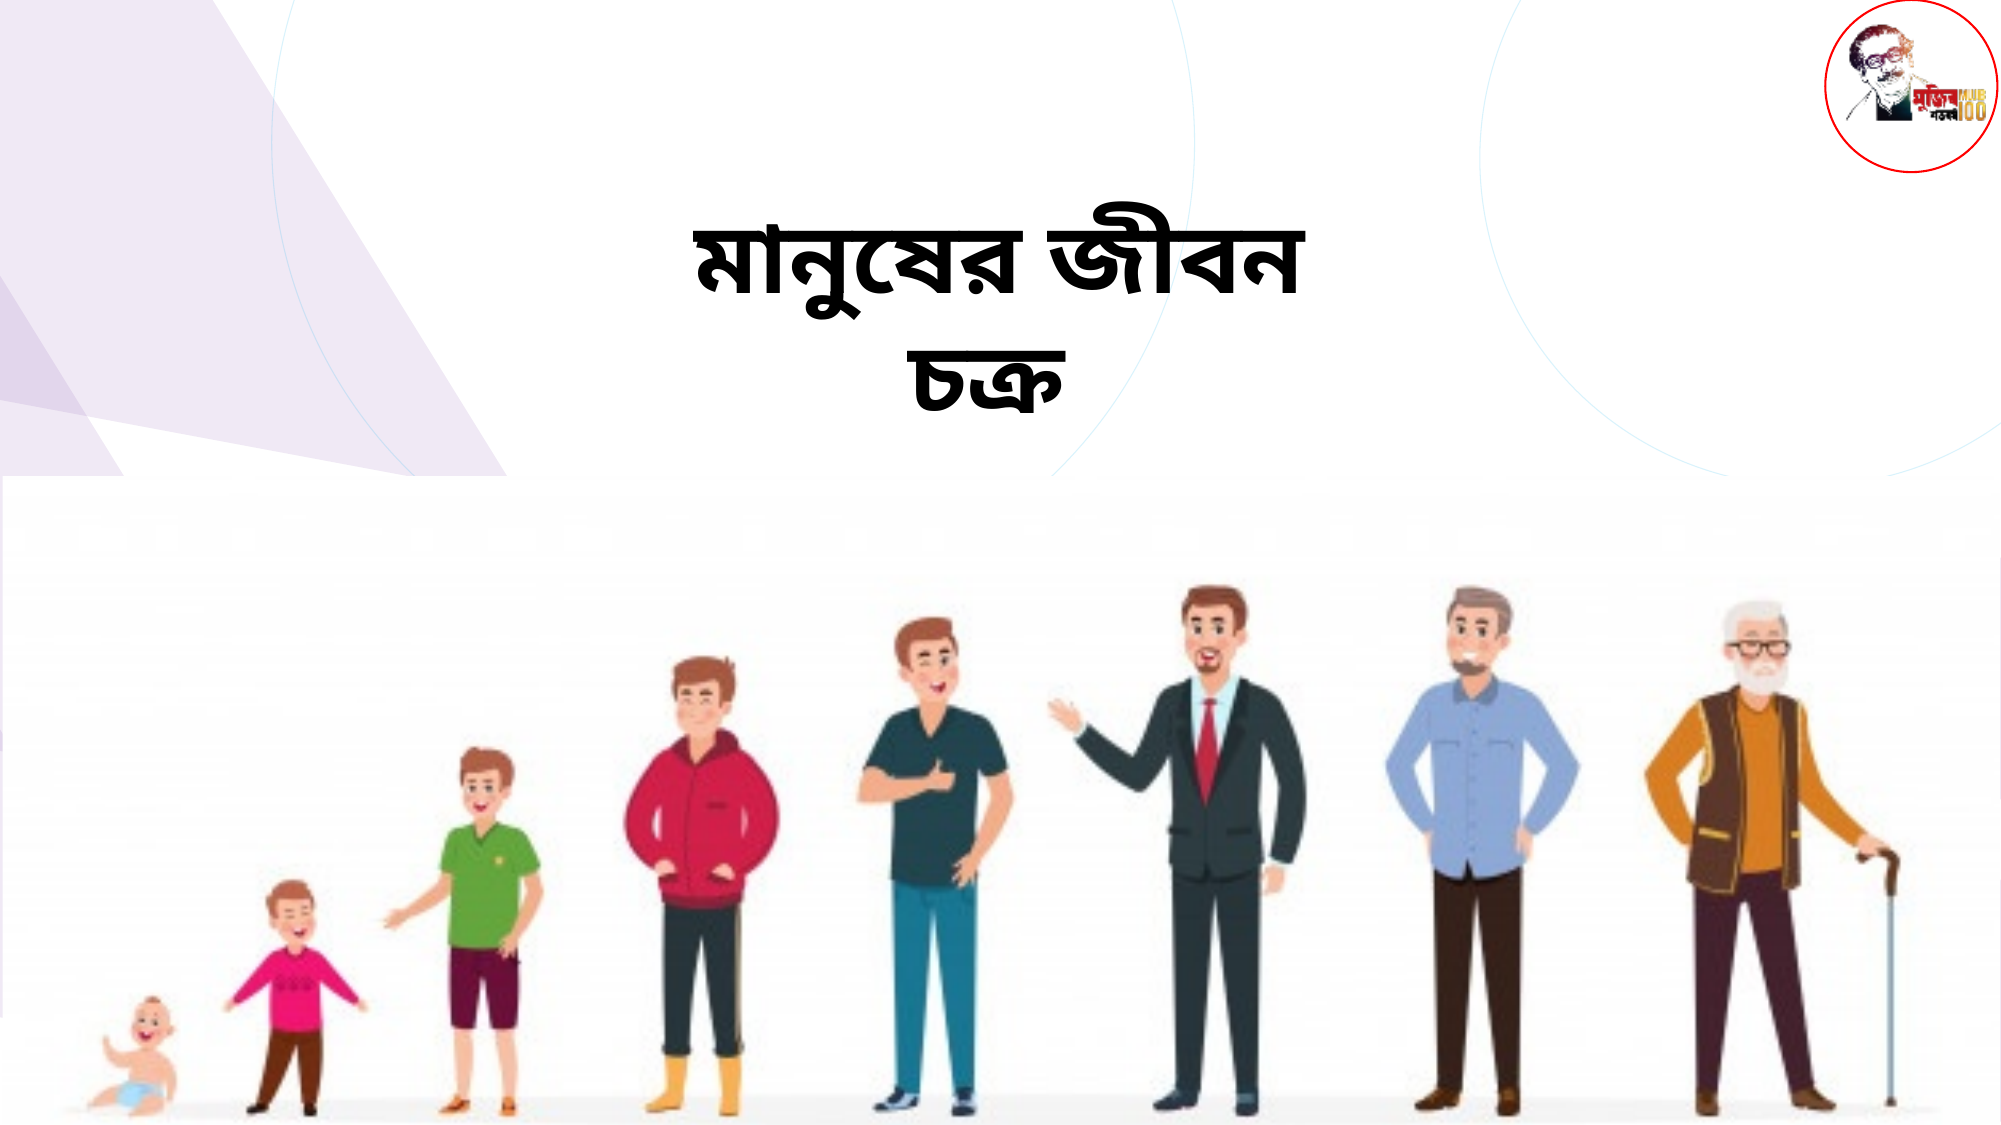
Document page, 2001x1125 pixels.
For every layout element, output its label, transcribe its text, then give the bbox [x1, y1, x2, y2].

text_box মানুষের জীবন চক্র [666, 186, 1334, 441]
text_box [1825, 0, 2000, 173]
picture [2, 476, 2000, 1125]
